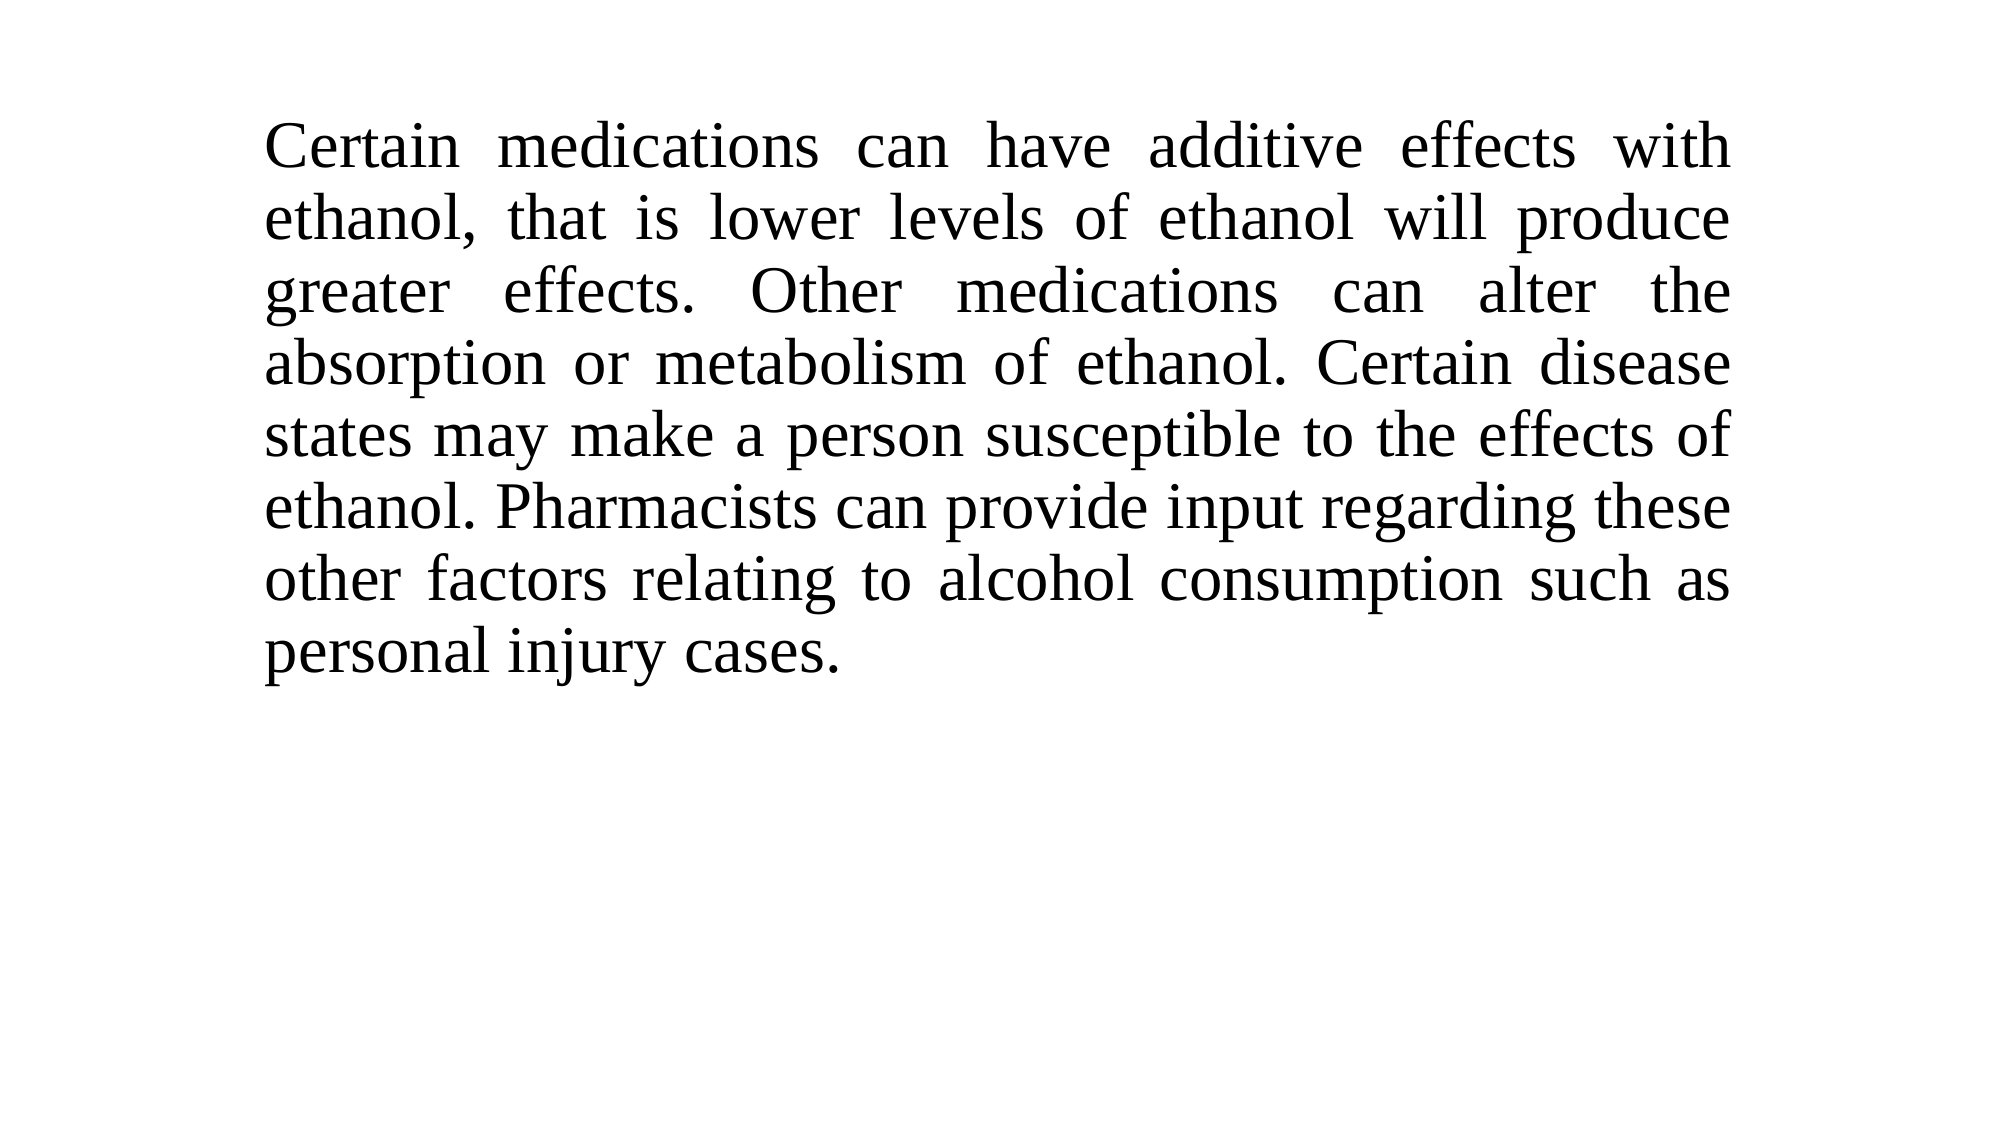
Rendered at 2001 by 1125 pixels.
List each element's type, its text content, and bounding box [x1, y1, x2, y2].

subtitle Certain medications can have additive effects with ethanol, that is lower levels of ethanol will produce greater effects. Other medications can alter the absorption or metabolism of ethanol. Certain disease states may make a person susceptible to the effects of ethanol. Pharmacists can provide input regarding these other factors relating to alcohol consumption such as personal injury cases. [249, 102, 1750, 1042]
